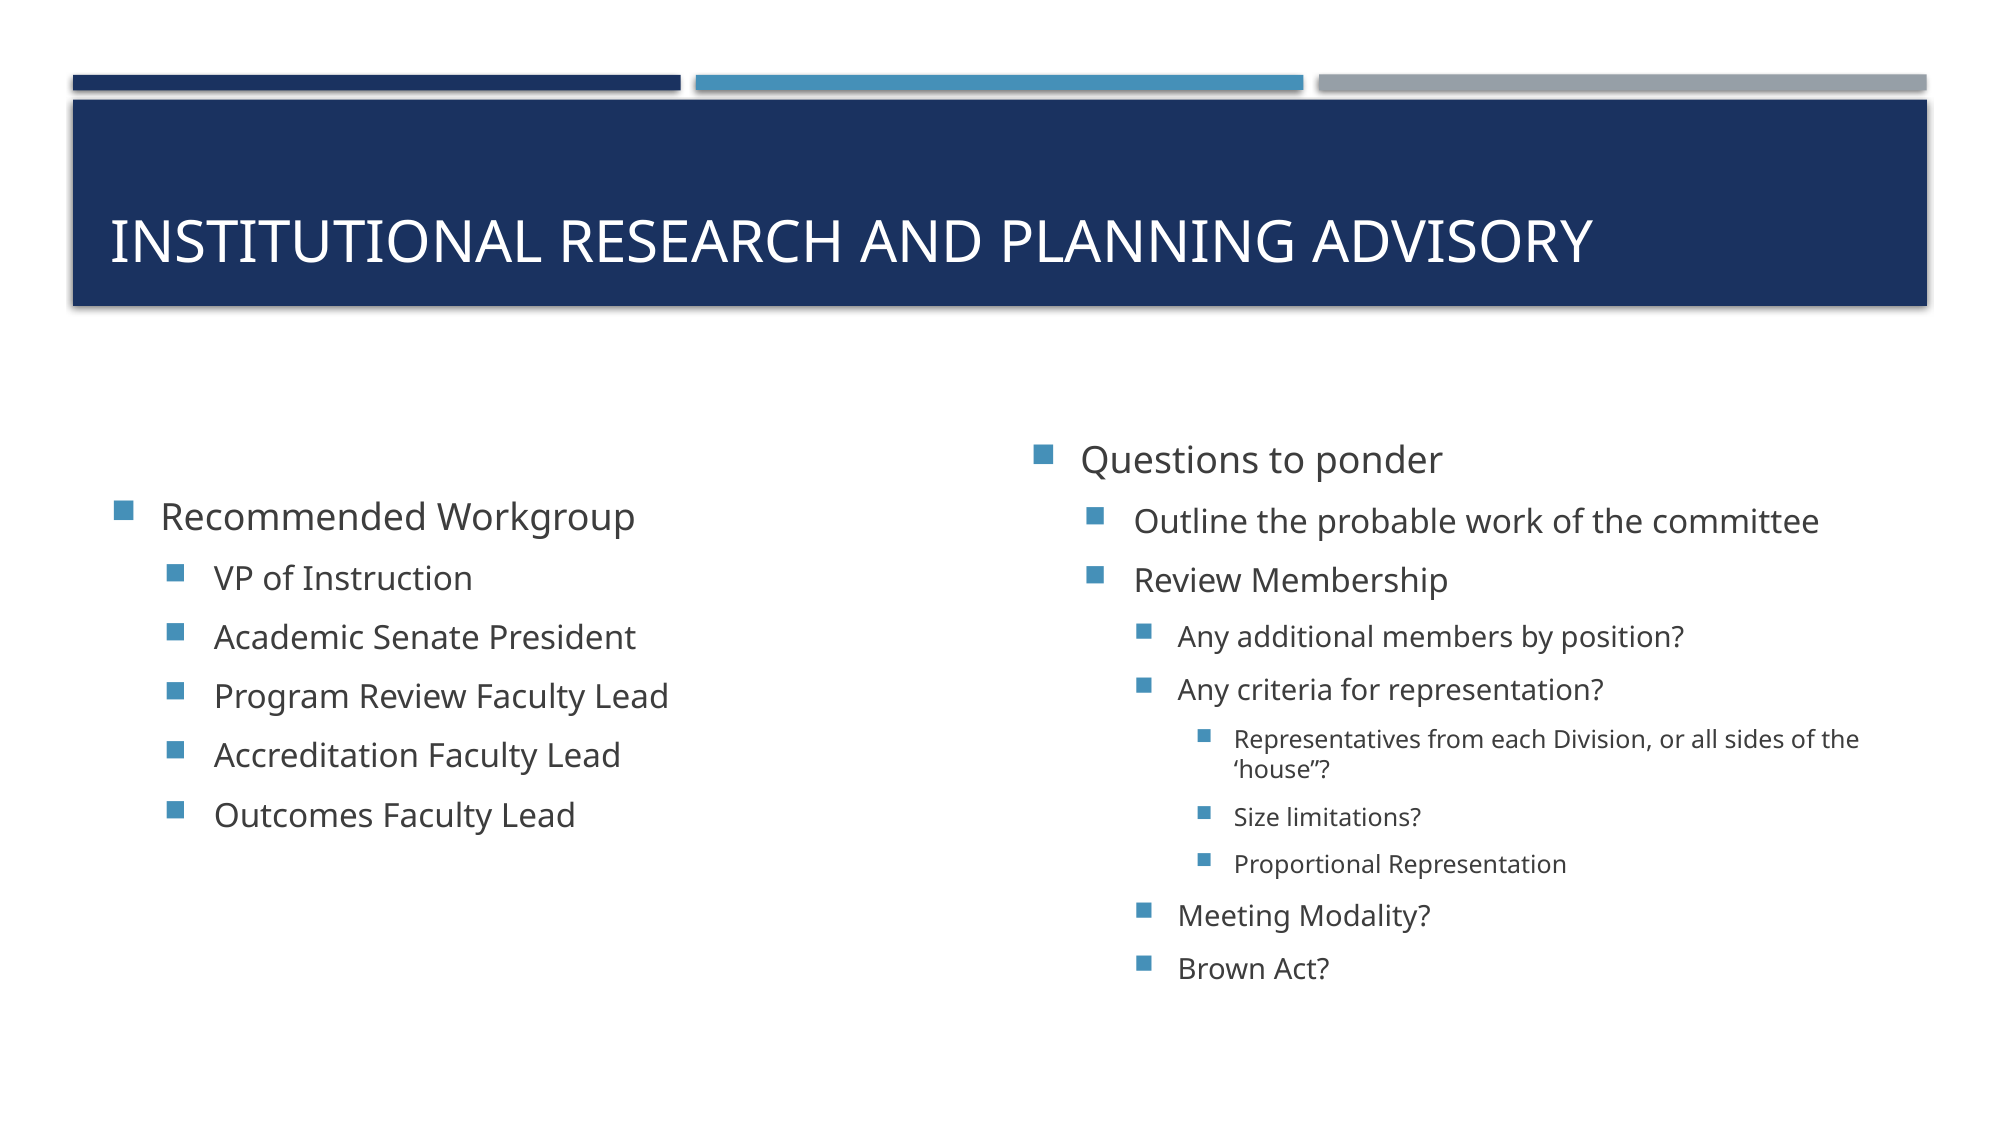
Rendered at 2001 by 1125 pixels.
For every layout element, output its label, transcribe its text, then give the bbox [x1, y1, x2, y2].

list Questions to ponder Outline the probable work of the committee Review Membership Any additional members by position? Any criteria for representation? Representatives from each Division, or all sides of the ‘house”? Size limitations? Proportional Representation Meeting Modality? Brown Act? [1015, 333, 1905, 1088]
list Recommended Workgroup VP of Instruction Academic Senate President Program Review Faculty Lead Accreditation Faculty Lead Outcomes Faculty Lead [95, 365, 985, 962]
title Institutional research and planning advisory [95, 119, 1905, 282]
